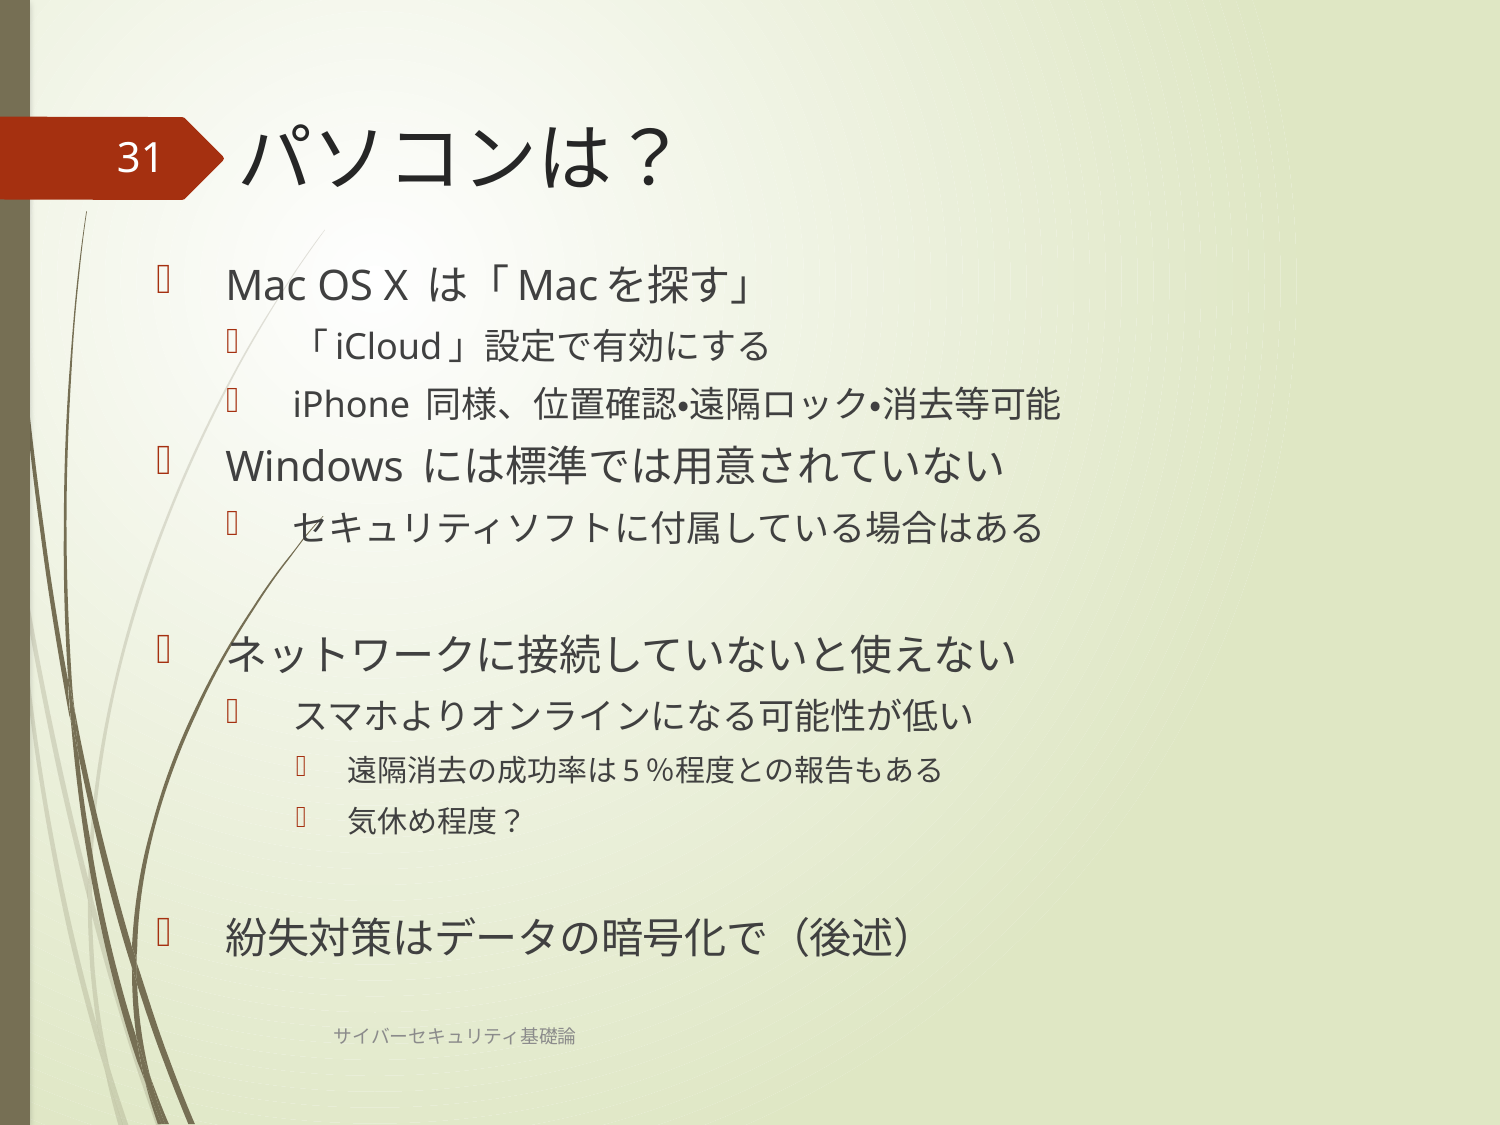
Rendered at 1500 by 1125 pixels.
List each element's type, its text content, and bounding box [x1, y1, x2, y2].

title パソコンは？ [222, 102, 1400, 215]
list Mac OS X は「Macを探す」 「iCloud」設定で有効にする iPhone 同様、位置確認・遠隔ロック・消去等可能 Windows には標準では用意されていない セキュリティソフトに付属している場合はある ネットワークに接続していないと使えない スマホよりオンラインになる可能性が低い 遠隔消去の成功率は5％程度との報告もある 気休め程度？ 紛失対策はデータの暗号化で（後述） [141, 251, 1400, 970]
footer サイバーセキュリティ基礎論 [318, 1006, 1257, 1067]
slide_number 31 [83, 129, 180, 190]
